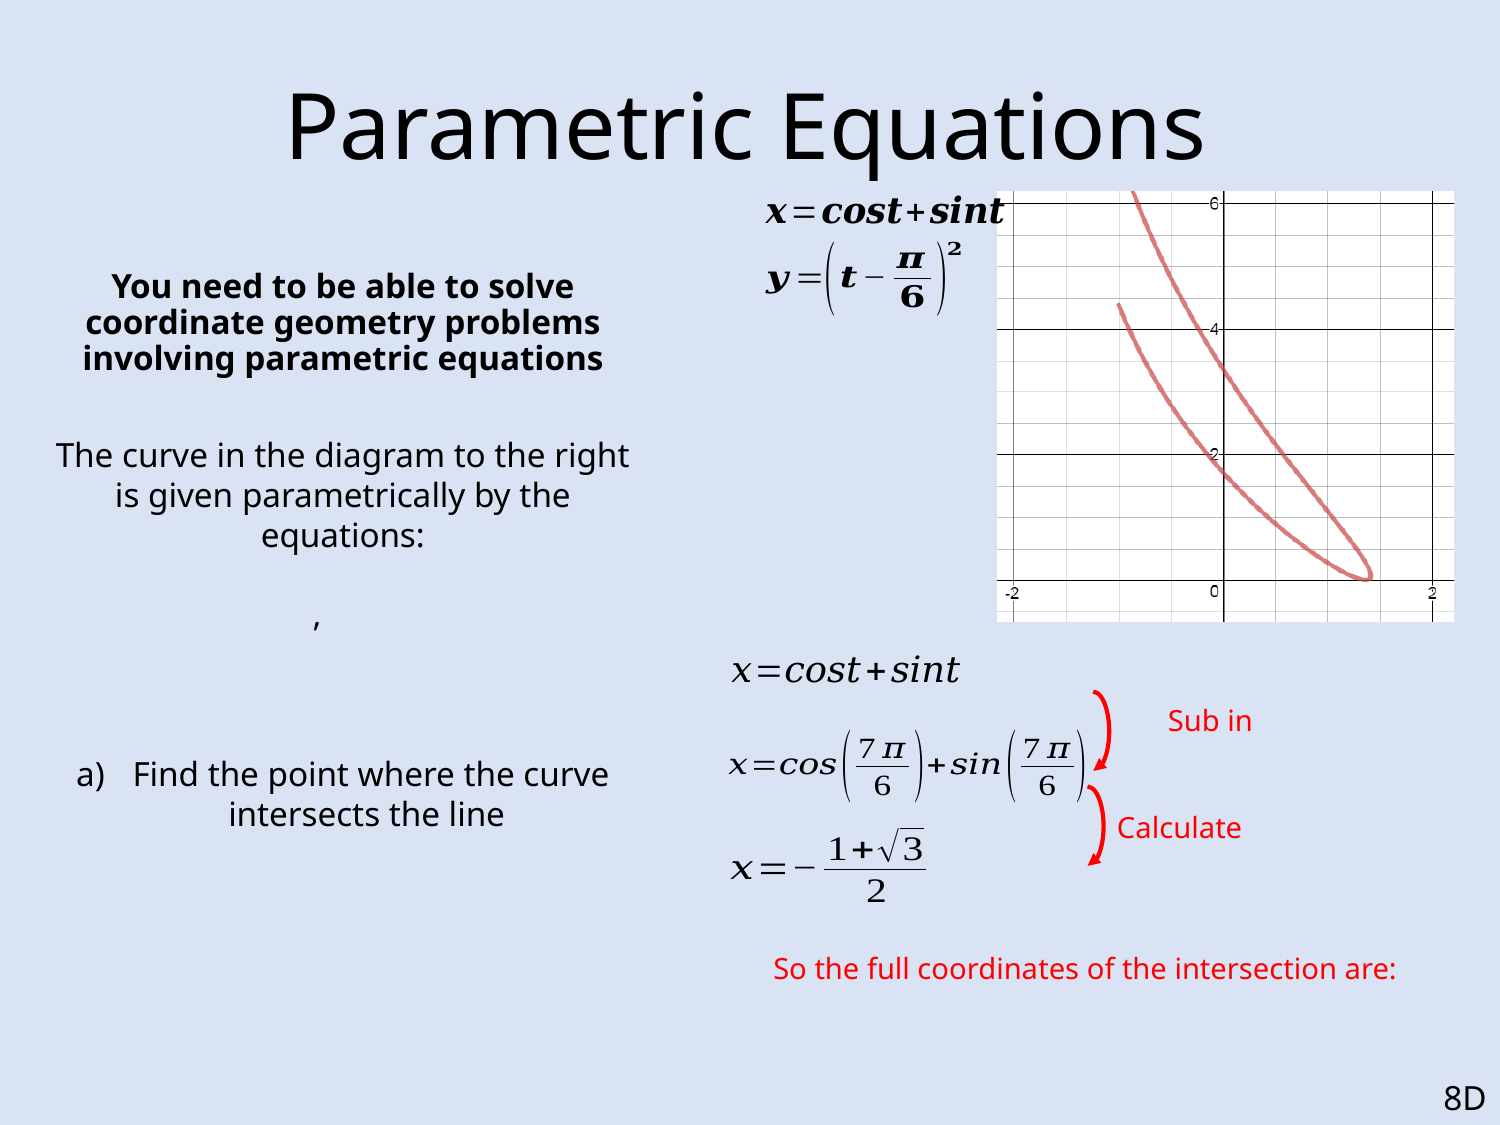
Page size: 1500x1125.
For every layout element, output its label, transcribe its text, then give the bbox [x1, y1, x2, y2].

text_box Calculate [1065, 801, 1294, 852]
text_box 8D [1428, 1069, 1500, 1125]
text_box [1093, 691, 1110, 771]
title Parametric Equations [98, 21, 1393, 239]
text_box [1087, 786, 1101, 801]
text_box [1087, 852, 1102, 866]
picture [997, 191, 1455, 622]
